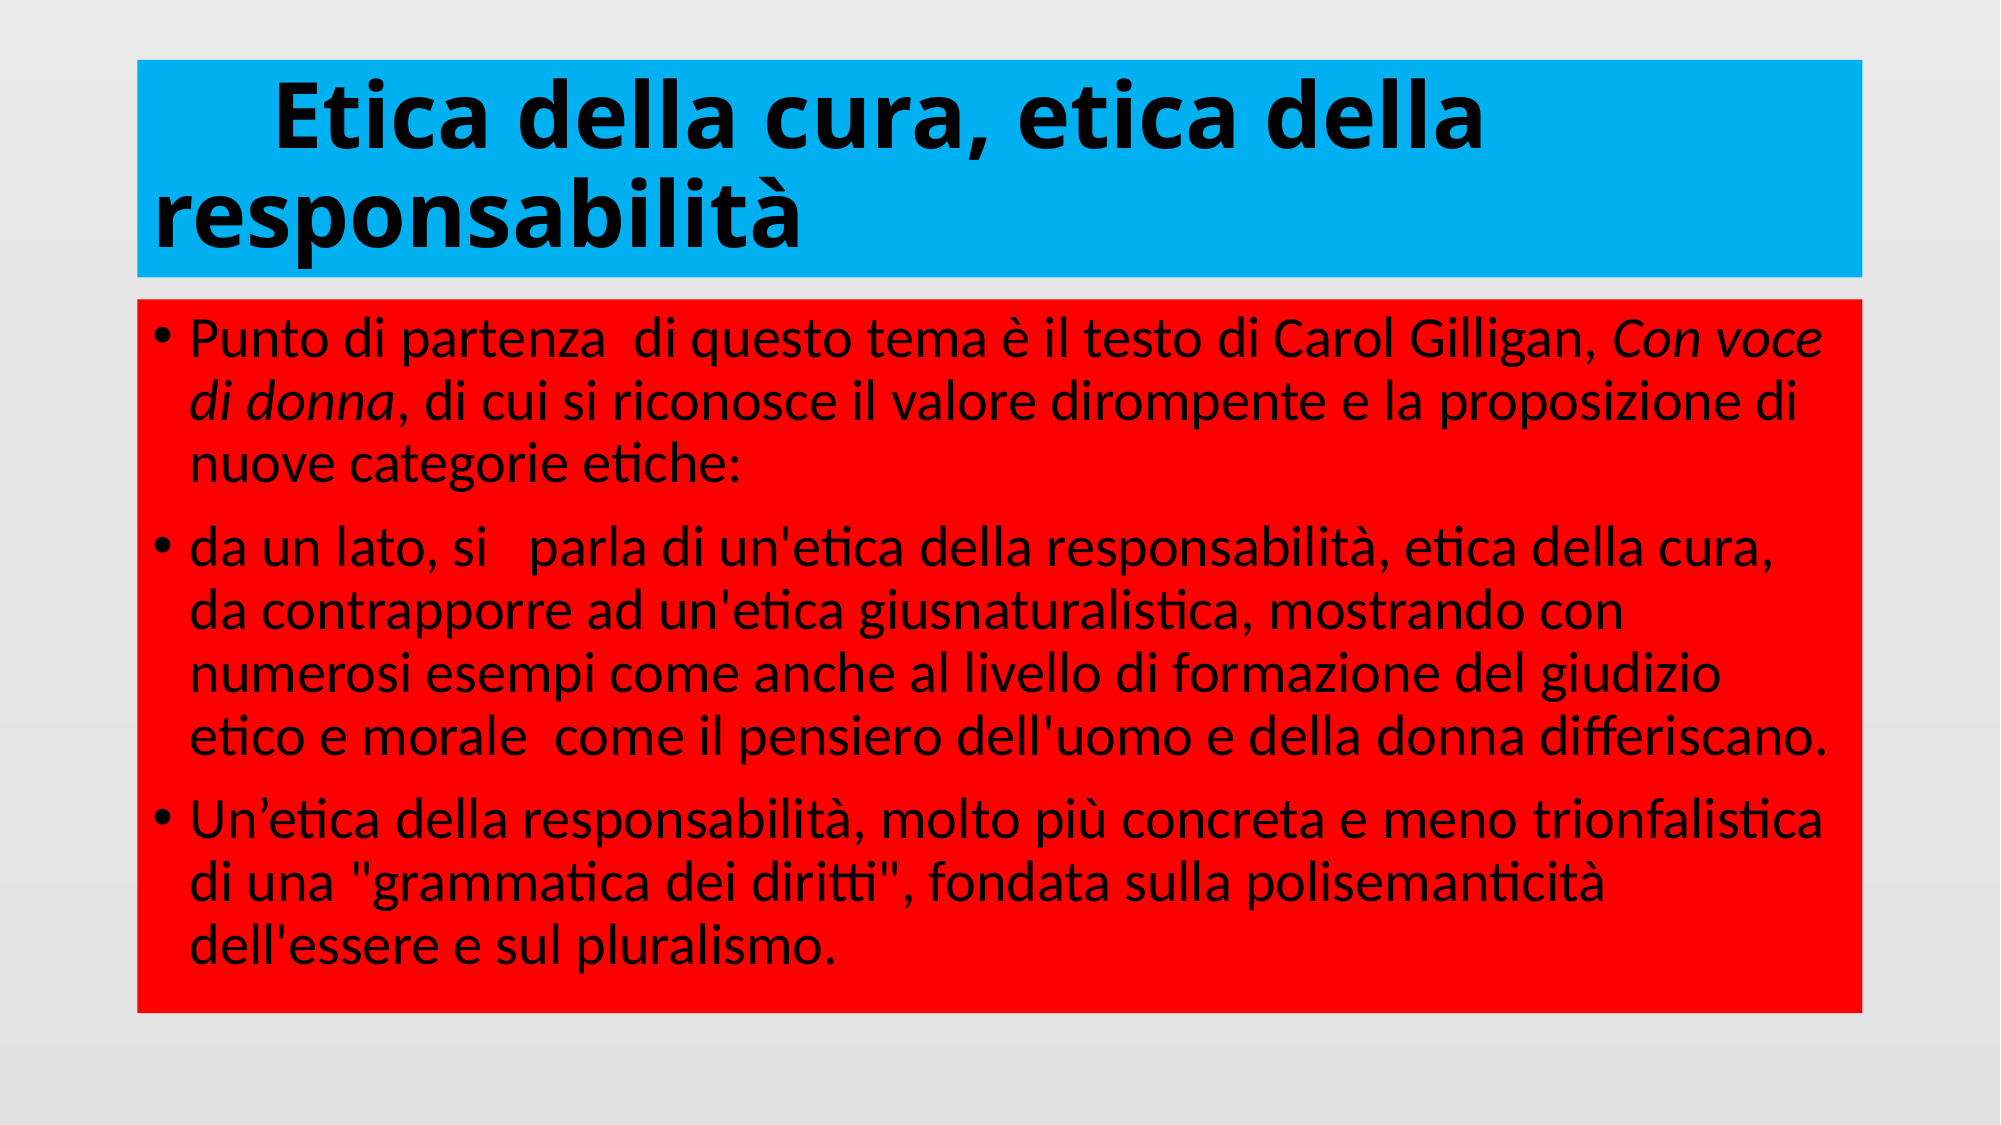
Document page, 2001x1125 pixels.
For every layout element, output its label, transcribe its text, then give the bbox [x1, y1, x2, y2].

list Punto di partenza di questo tema è il testo di Carol Gilligan, Con voce di donna, di cui si riconosce il valore dirompente e la proposizione di nuove categorie etiche: da un lato, si parla di un'etica della responsabilità, etica della cura, da contrapporre ad un'etica giusnaturalistica, mostrando con numerosi esempi come anche al livello di formazione del giudizio etico e morale come il pensiero dell'uomo e della donna differiscano. Un’etica della responsabilità, molto più concreta e meno trionfalistica di una "grammatica dei diritti", fondata sulla polisemanticità dell'essere e sul pluralismo. [137, 299, 1863, 1014]
title Etica della cura, etica della responsabilità [137, 59, 1863, 278]
